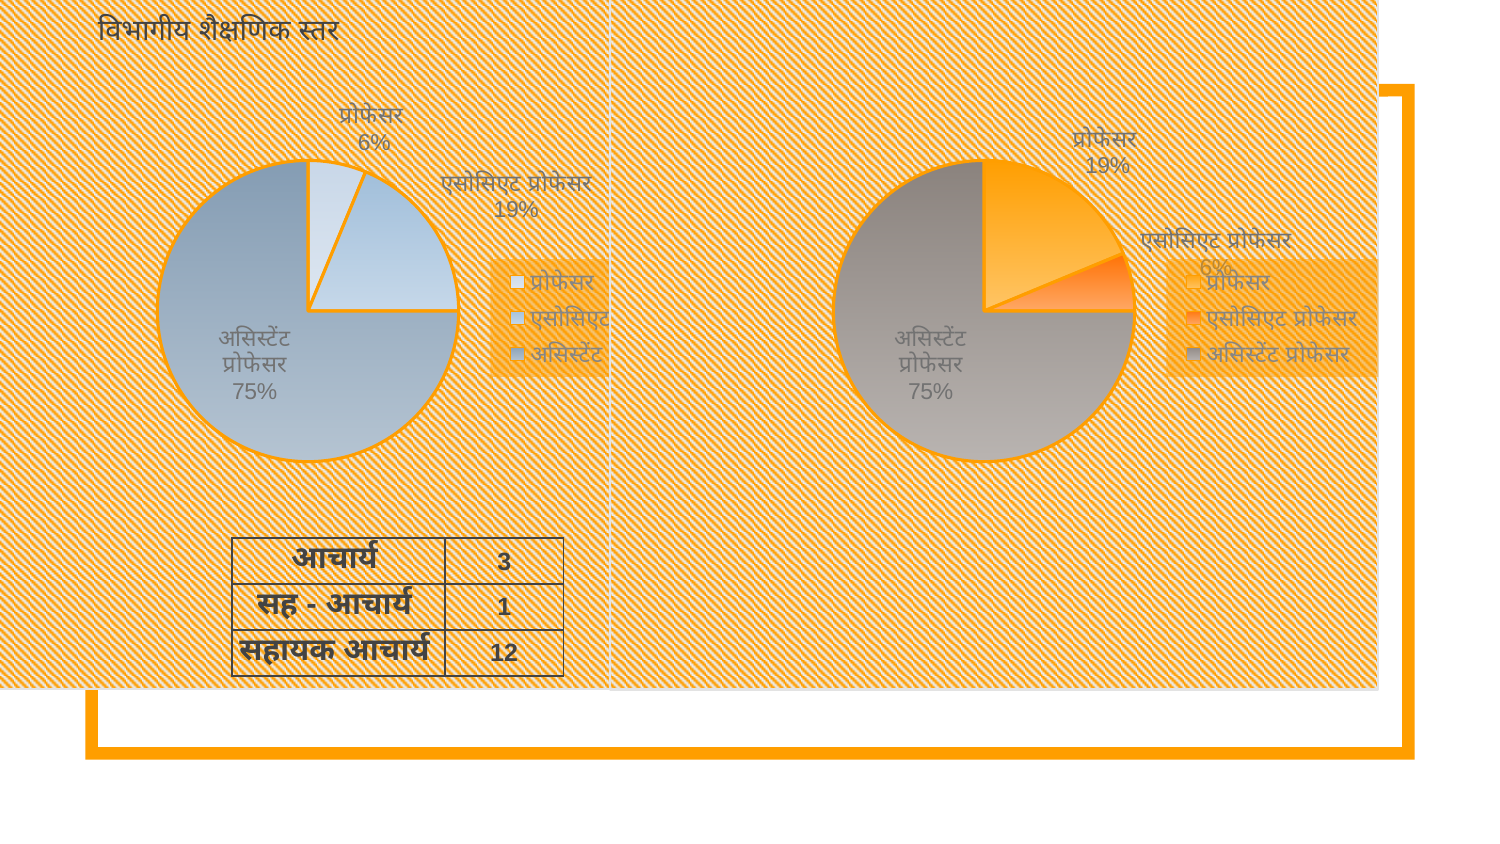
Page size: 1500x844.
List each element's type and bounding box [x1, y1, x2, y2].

chart [0, 0, 1380, 691]
